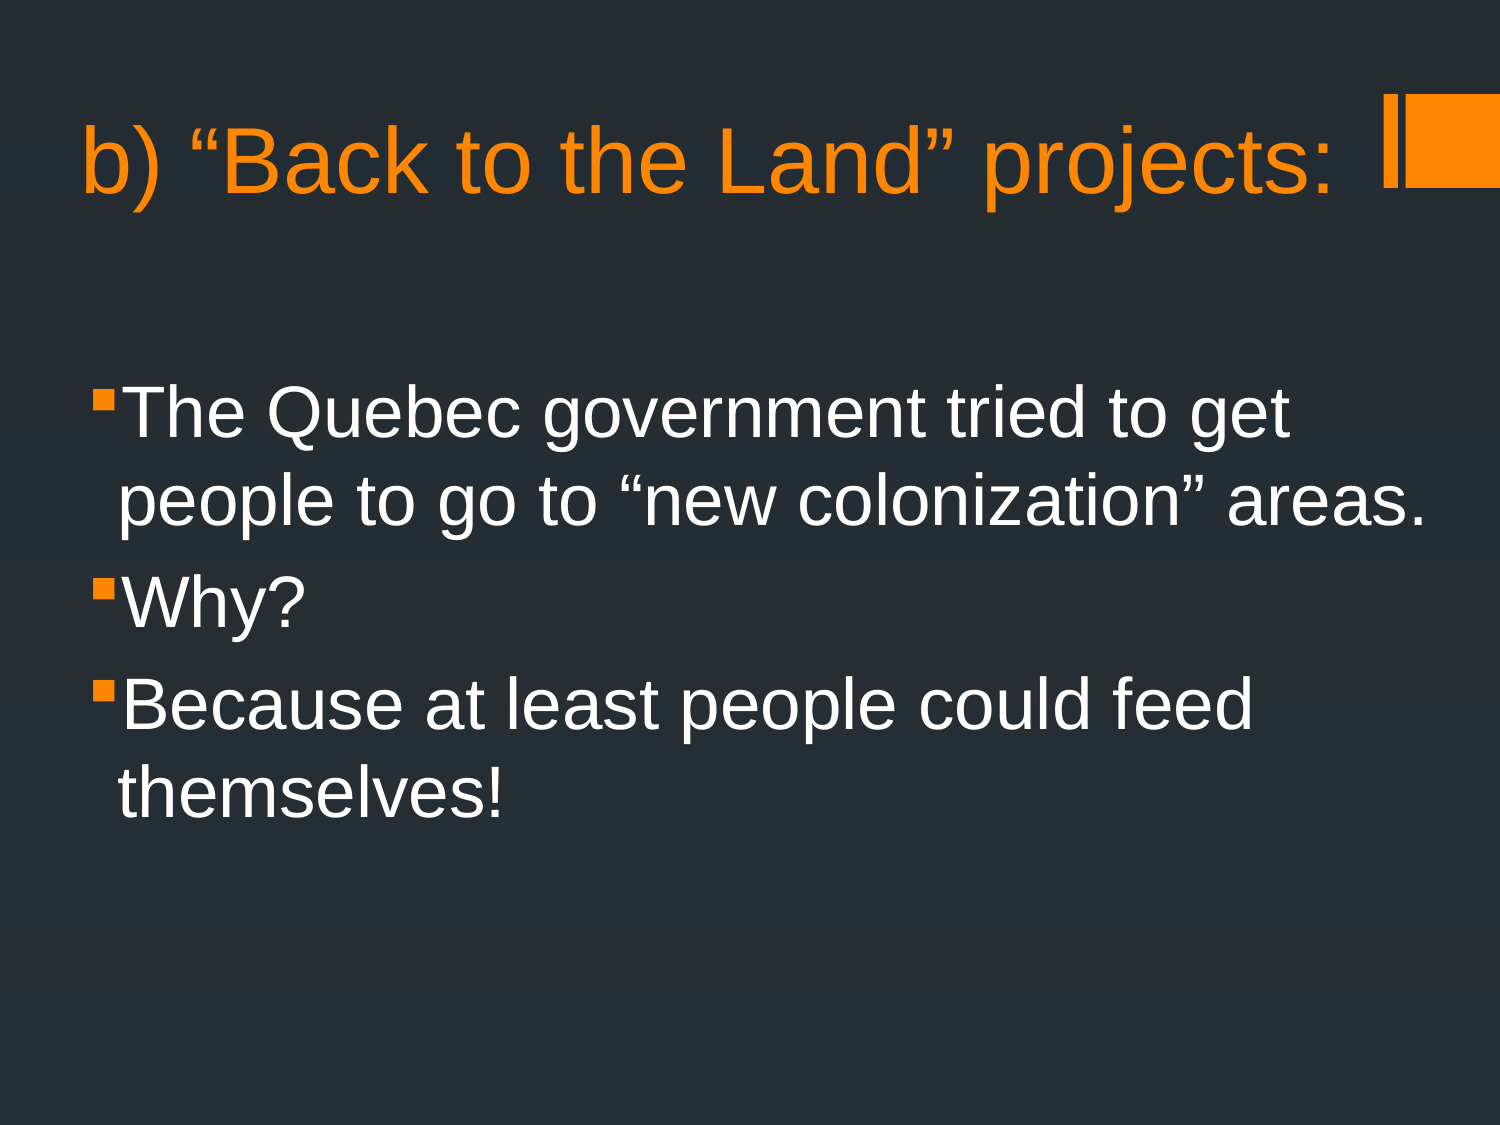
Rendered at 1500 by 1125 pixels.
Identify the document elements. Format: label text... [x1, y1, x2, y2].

list The Quebec government tried to get people to go to “new colonization” areas. Why? Because at least people could feed themselves! [64, 255, 1447, 1083]
title b) “Back to the Land” projects: [64, 30, 1374, 221]
